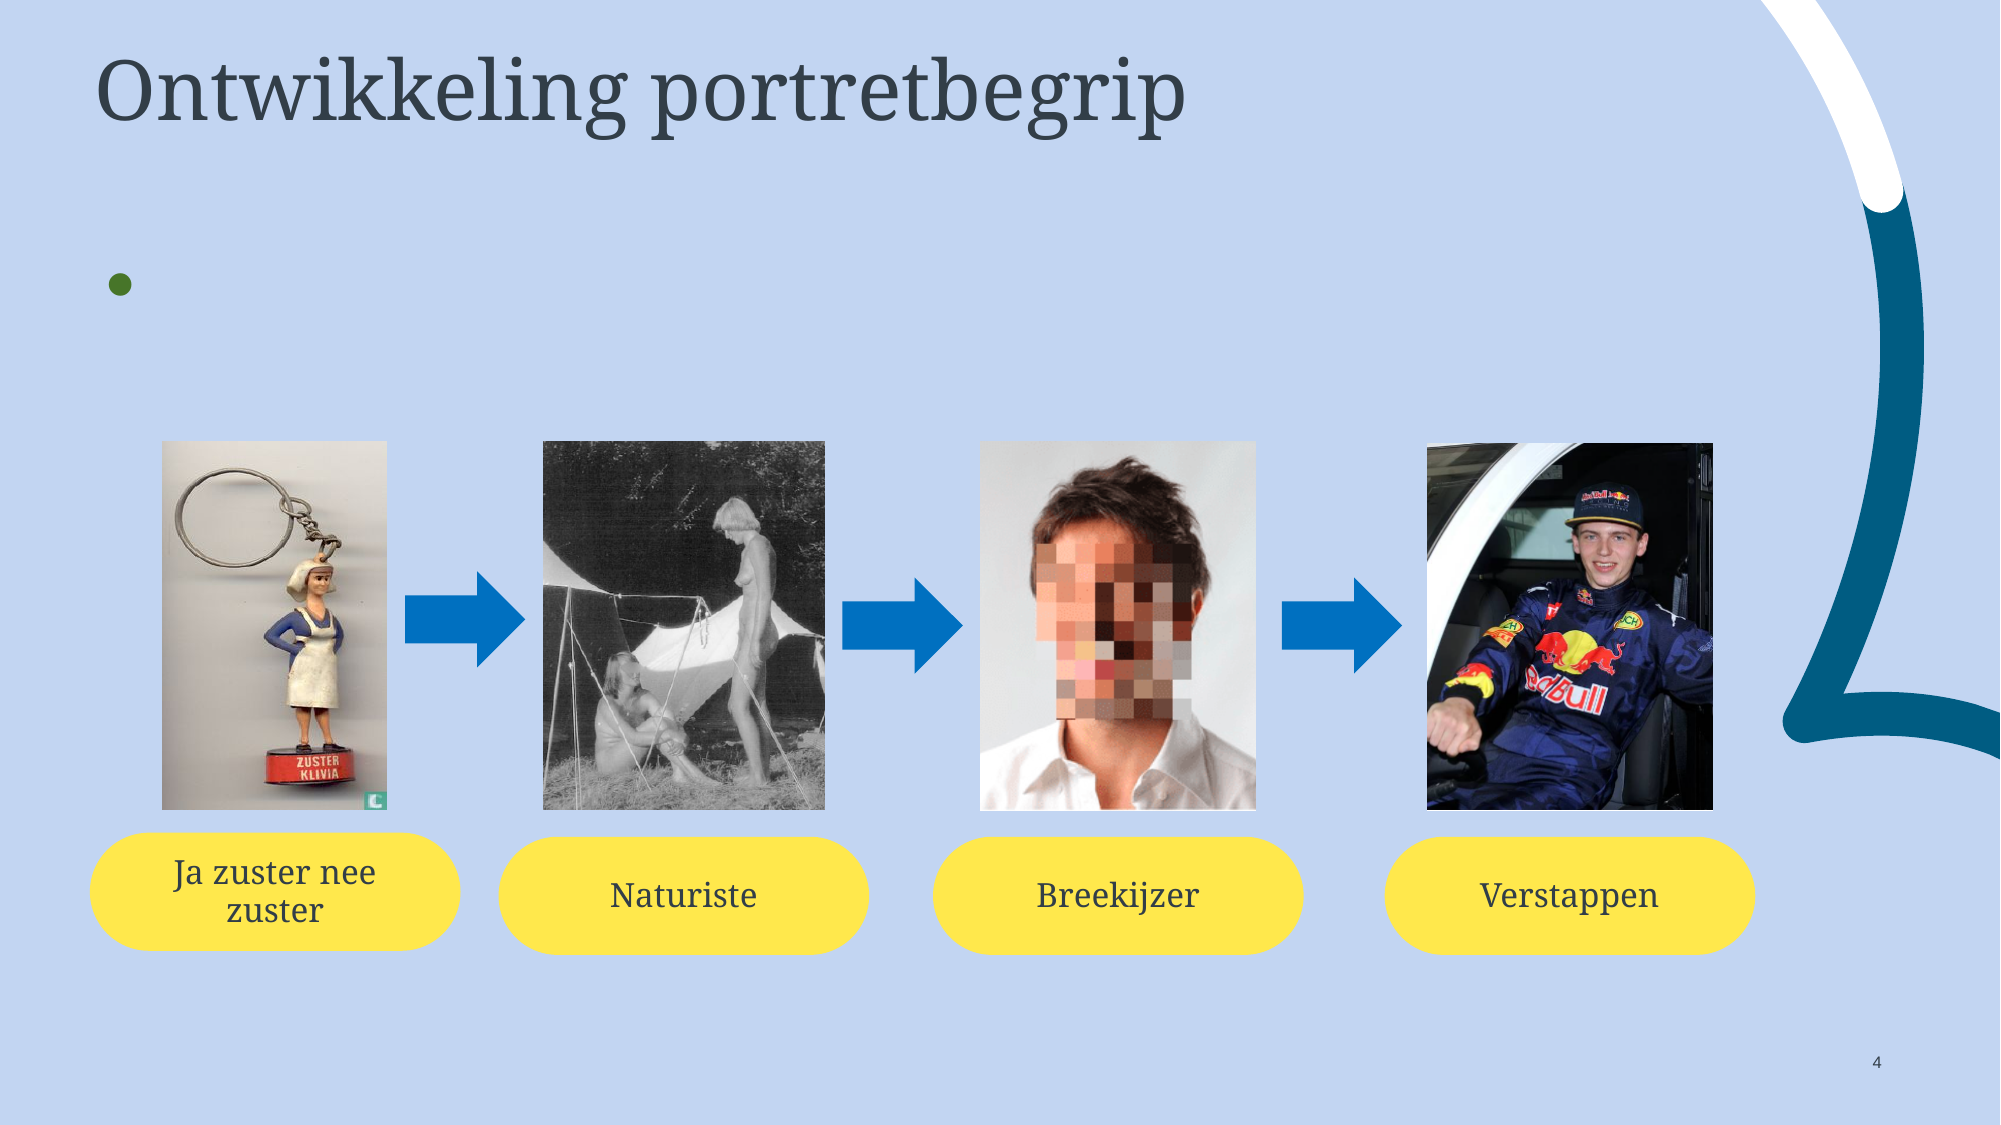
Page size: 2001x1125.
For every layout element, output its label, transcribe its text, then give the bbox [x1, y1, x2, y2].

text_box Breekijzer [933, 836, 1304, 955]
picture [980, 441, 1257, 811]
picture [543, 441, 825, 810]
picture [162, 441, 387, 810]
text_box Verstappen [1384, 836, 1756, 955]
title Ontwikkeling portretbegrip [94, 48, 1859, 167]
text_box Ja zuster nee zuster [89, 832, 461, 951]
text_box [1280, 575, 1404, 677]
text_box [841, 575, 965, 677]
picture [1427, 443, 1713, 811]
text_box Naturiste [498, 836, 870, 955]
text_box [94, 249, 1736, 1077]
text_box [403, 568, 527, 670]
